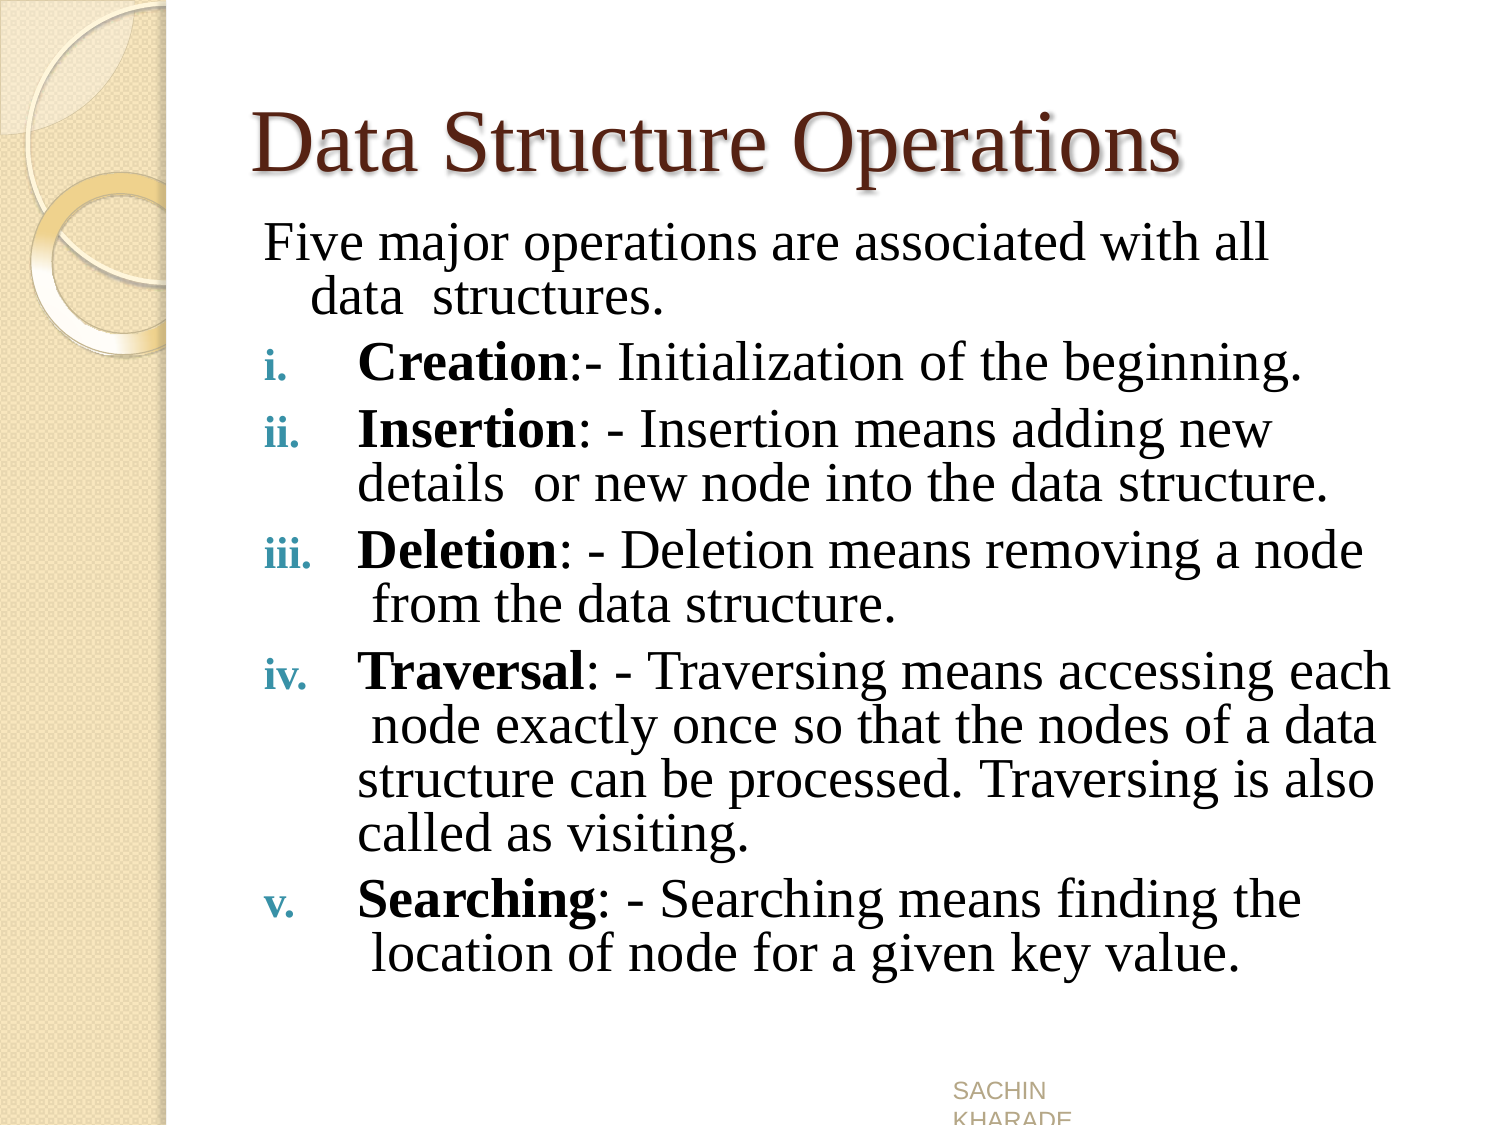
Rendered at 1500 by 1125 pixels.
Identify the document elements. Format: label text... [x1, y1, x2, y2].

text_box Five major operations are associated with all data structures. [261, 202, 1380, 322]
text_box [190, 55, 1246, 256]
title Data Structure Operations [248, 80, 1188, 270]
footer SACHIN KHARADE [950, 1074, 1171, 1125]
text_box Creation:- Initialization of the beginning. Insertion: - Insertion means adding new details or new node into the data structure. Deletion: - Deletion means removing a node from the data structure. Traversal: - Traversing means accessing each node exactly once so that the nodes of a data structure can be processed. Traversing is also called as visiting. Searching: - Searching means finding the location of node for a given key value. [261, 322, 1435, 983]
picture [0, 0, 166, 1125]
